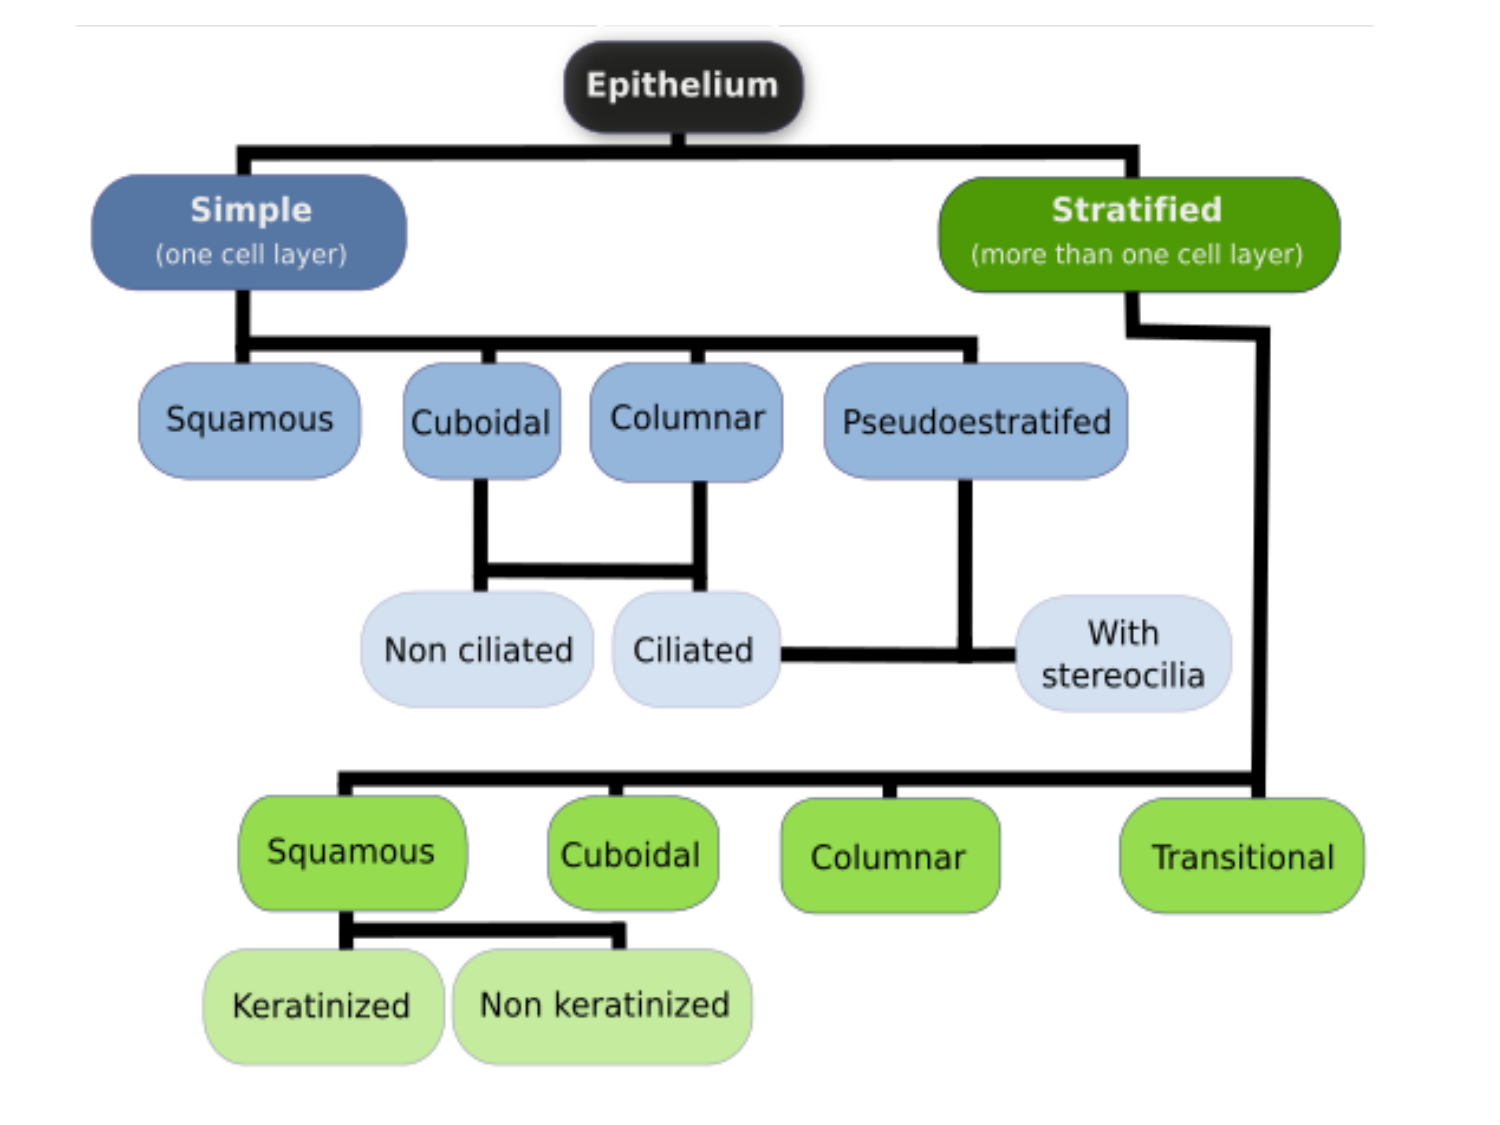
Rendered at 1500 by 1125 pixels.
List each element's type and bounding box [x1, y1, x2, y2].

picture [74, 24, 1376, 1076]
